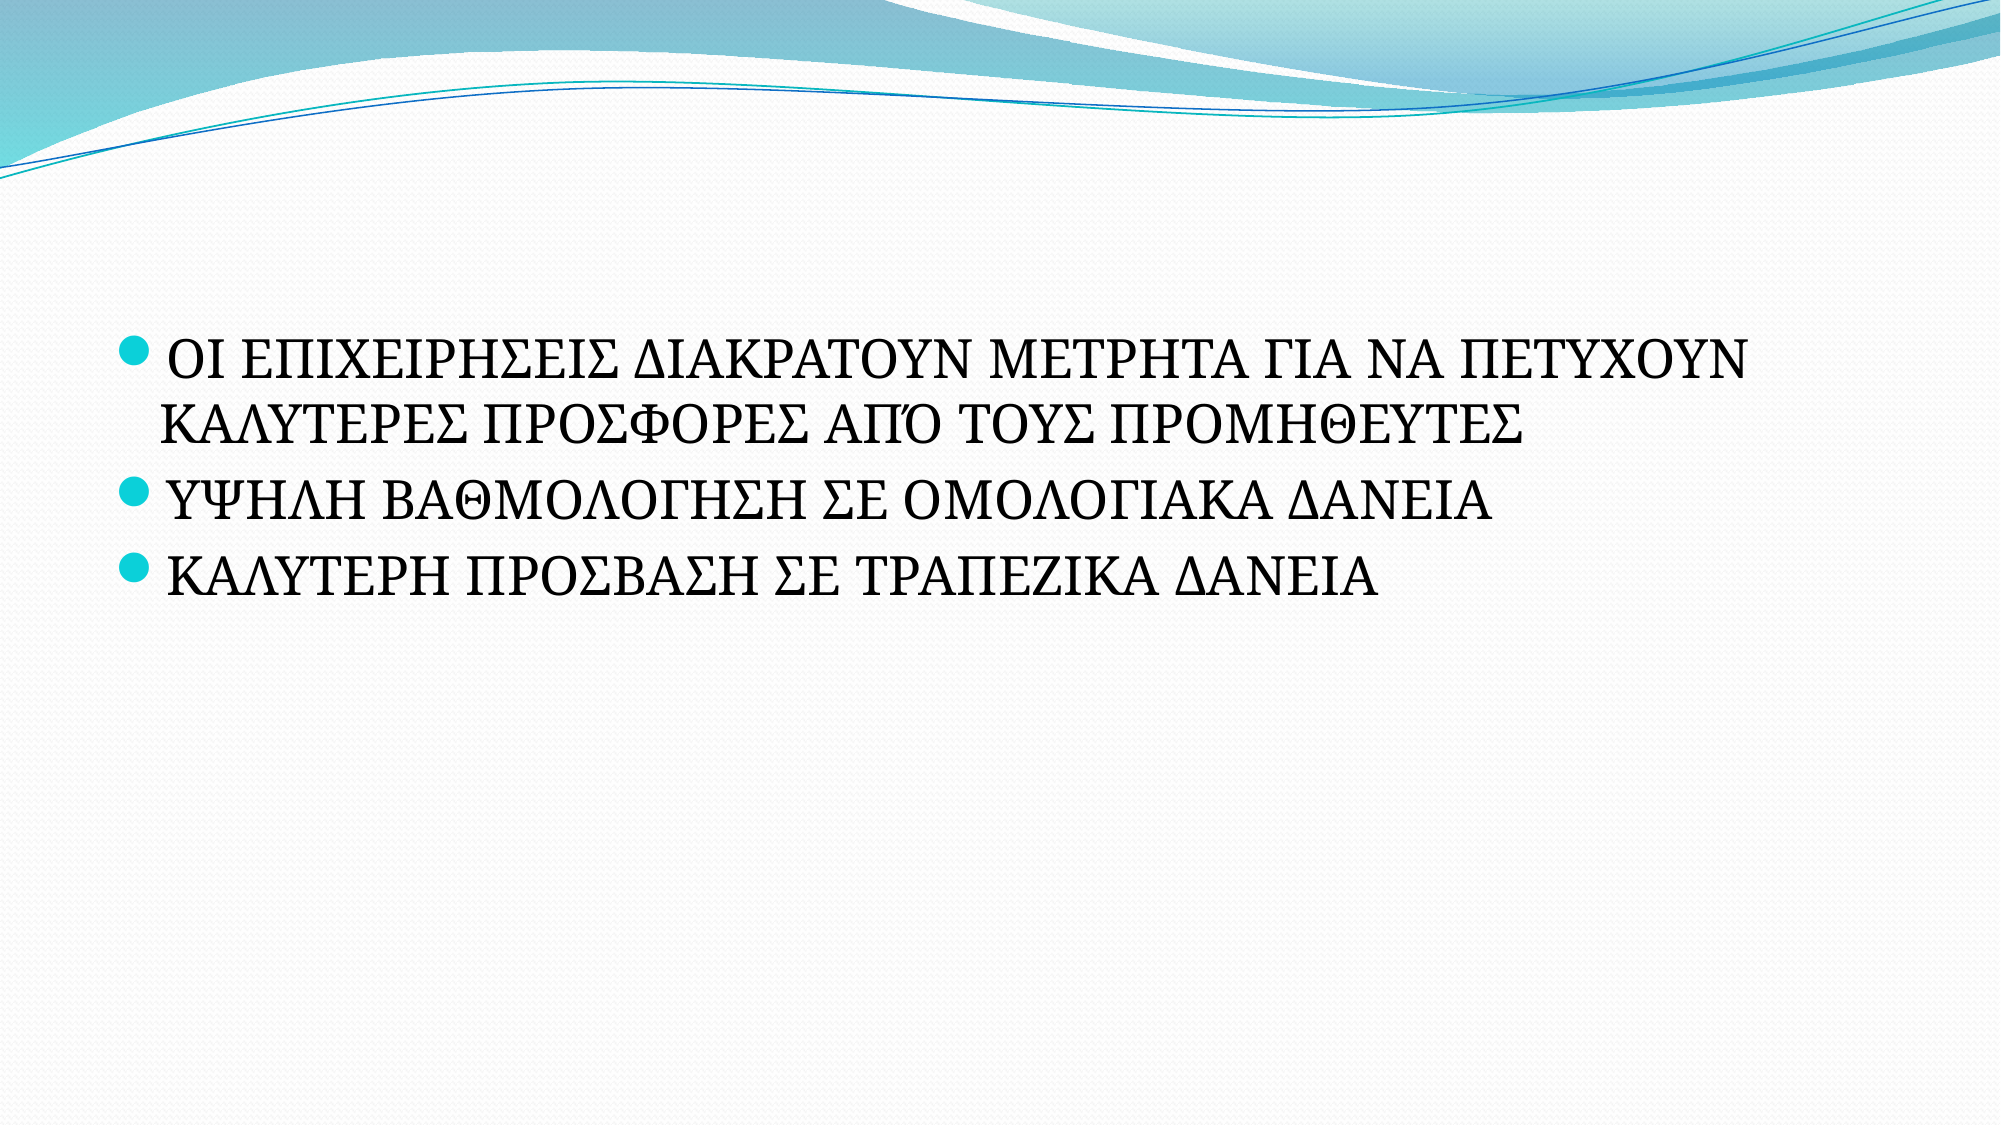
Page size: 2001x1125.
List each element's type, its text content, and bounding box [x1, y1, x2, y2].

list ΟΙ ΕΠΙΧΕΙΡΗΣΕΙΣ ΔΙΑΚΡΑΤΟΥΝ ΜΕΤΡΗΤΑ ΓΙΑ ΝΑ ΠΕΤΥΧΟΥΝ ΚΑΛΥΤΕΡΕΣ ΠΡΟΣΦΟΡΕΣ ΑΠΌ ΤΟΥΣ ΠΡΟΜΗΘΕΥΤΕΣ ΥΨΗΛΗ ΒΑΘΜΟΛΟΓΗΣΗ ΣΕ ΟΜΟΛΟΓΙΑΚΑ ΔΑΝΕΙΑ ΚΑΛΥΤΕΡΗ ΠΡΟΣΒΑΣΗ ΣΕ ΤΡΑΠΕΖΙΚΑ ΔΑΝΕΙΑ [99, 317, 1900, 1038]
